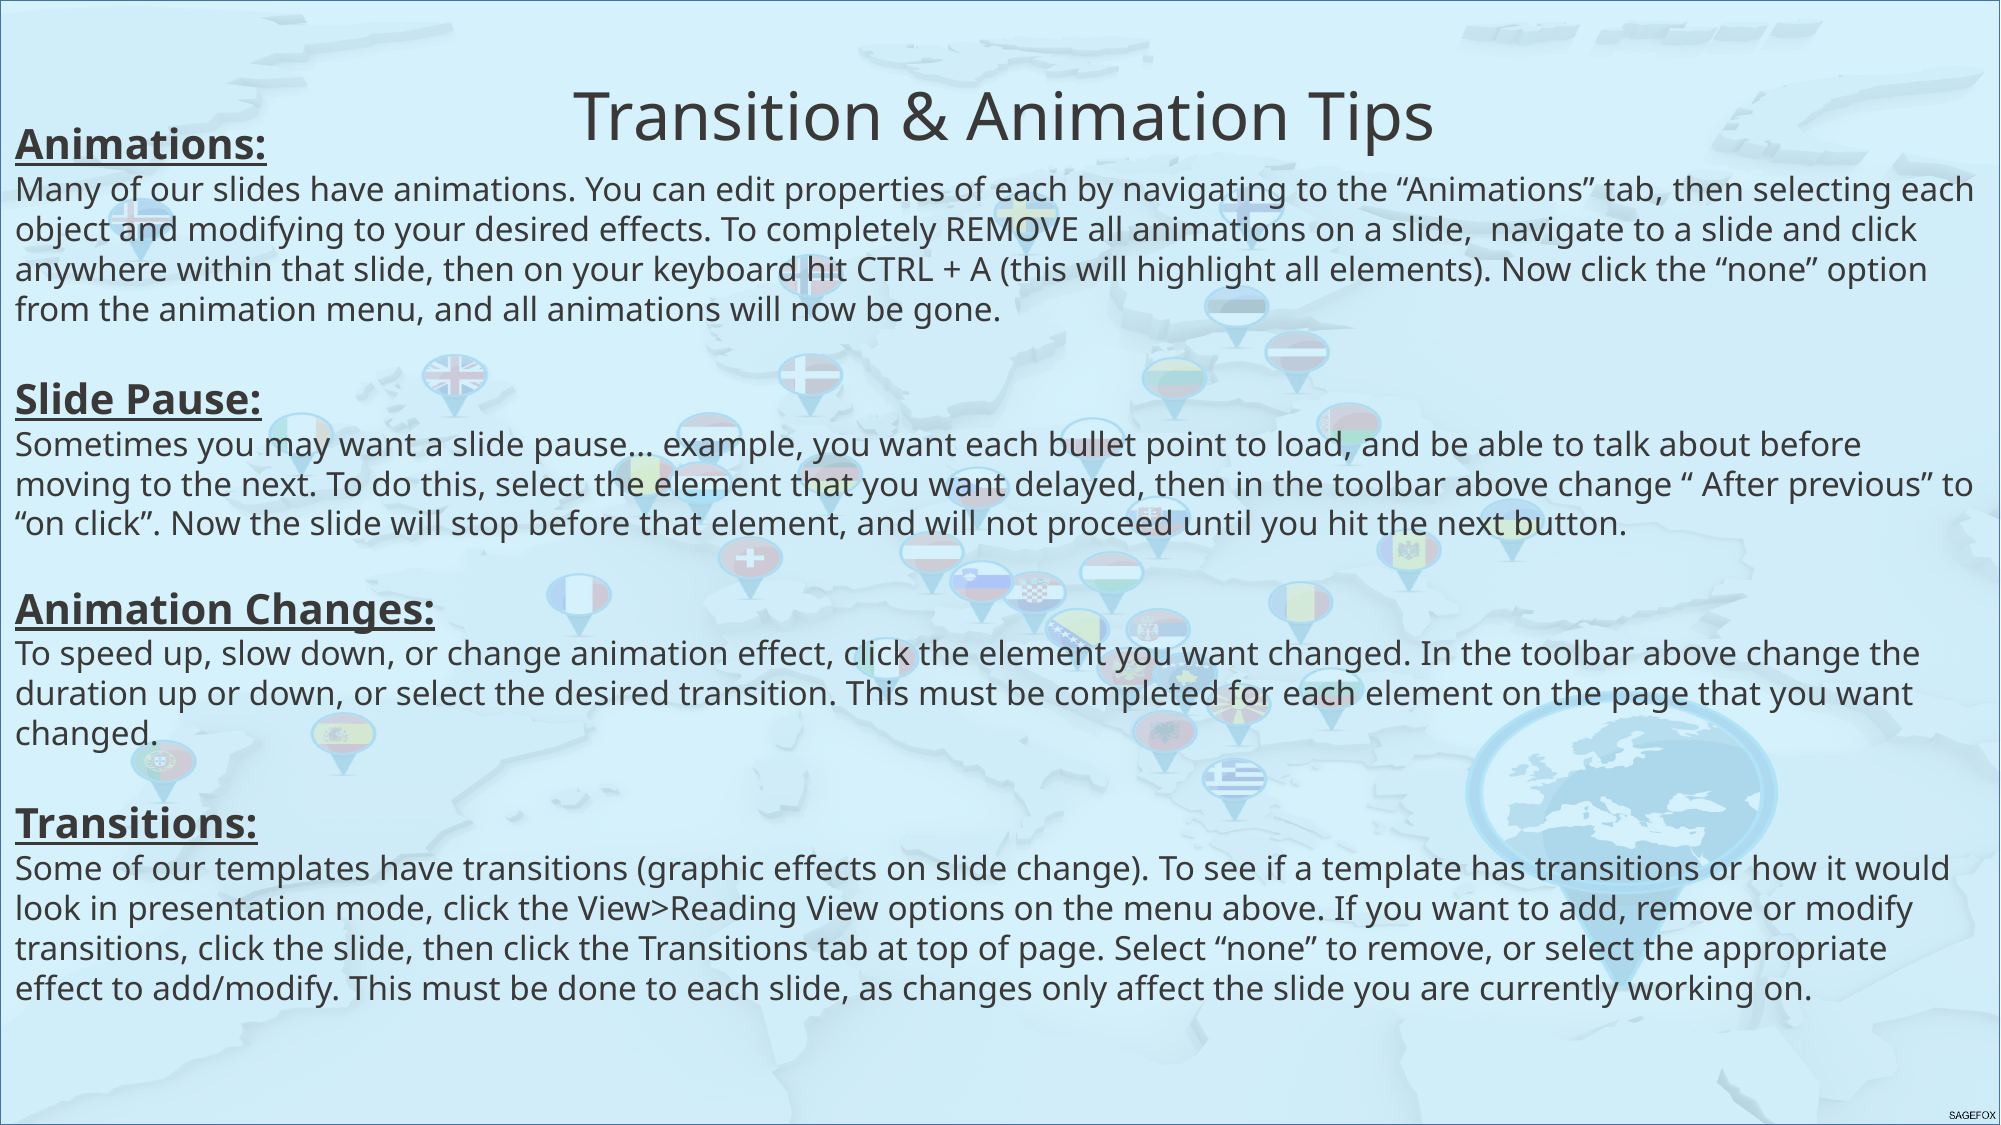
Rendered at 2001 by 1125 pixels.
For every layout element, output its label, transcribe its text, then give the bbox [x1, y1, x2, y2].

text_box Animations: Many of our slides have animations. You can edit properties of each by navigating to the “Animations” tab, then selecting each object and modifying to your desired effects. To completely REMOVE all animations on a slide, navigate to a slide and click anywhere within that slide, then on your keyboard hit CTRL + A (this will highlight all elements). Now click the “none” option from the animation menu, and all animations will now be gone. Slide Pause: Sometimes you may want a slide pause… example, you want each bullet point to load, and be able to talk about before moving to the next. To do this, select the element that you want delayed, then in the toolbar above change “ After previous” to “on click”. Now the slide will stop before that element, and will not proceed until you hit the next button. Animation Changes: To speed up, slow down, or change animation effect, click the element you want changed. In the toolbar above change the duration up or down, or select the desired transition. This must be completed for each element on the page that you want changed. Transitions: Some of our templates have transitions (graphic effects on slide change). To see if a template has transitions or how it would look in presentation mode, click the View>Reading View options on the menu above. If you want to add, remove or modify transitions, click the slide, then click the Transitions tab at top of page. Select “none” to remove, or select the appropriate effect to add/modify. This must be done to each slide, as changes only affect the slide you are currently working on. [0, 0, 2000, 1125]
title Transition & Animation Tips [477, 59, 1532, 177]
